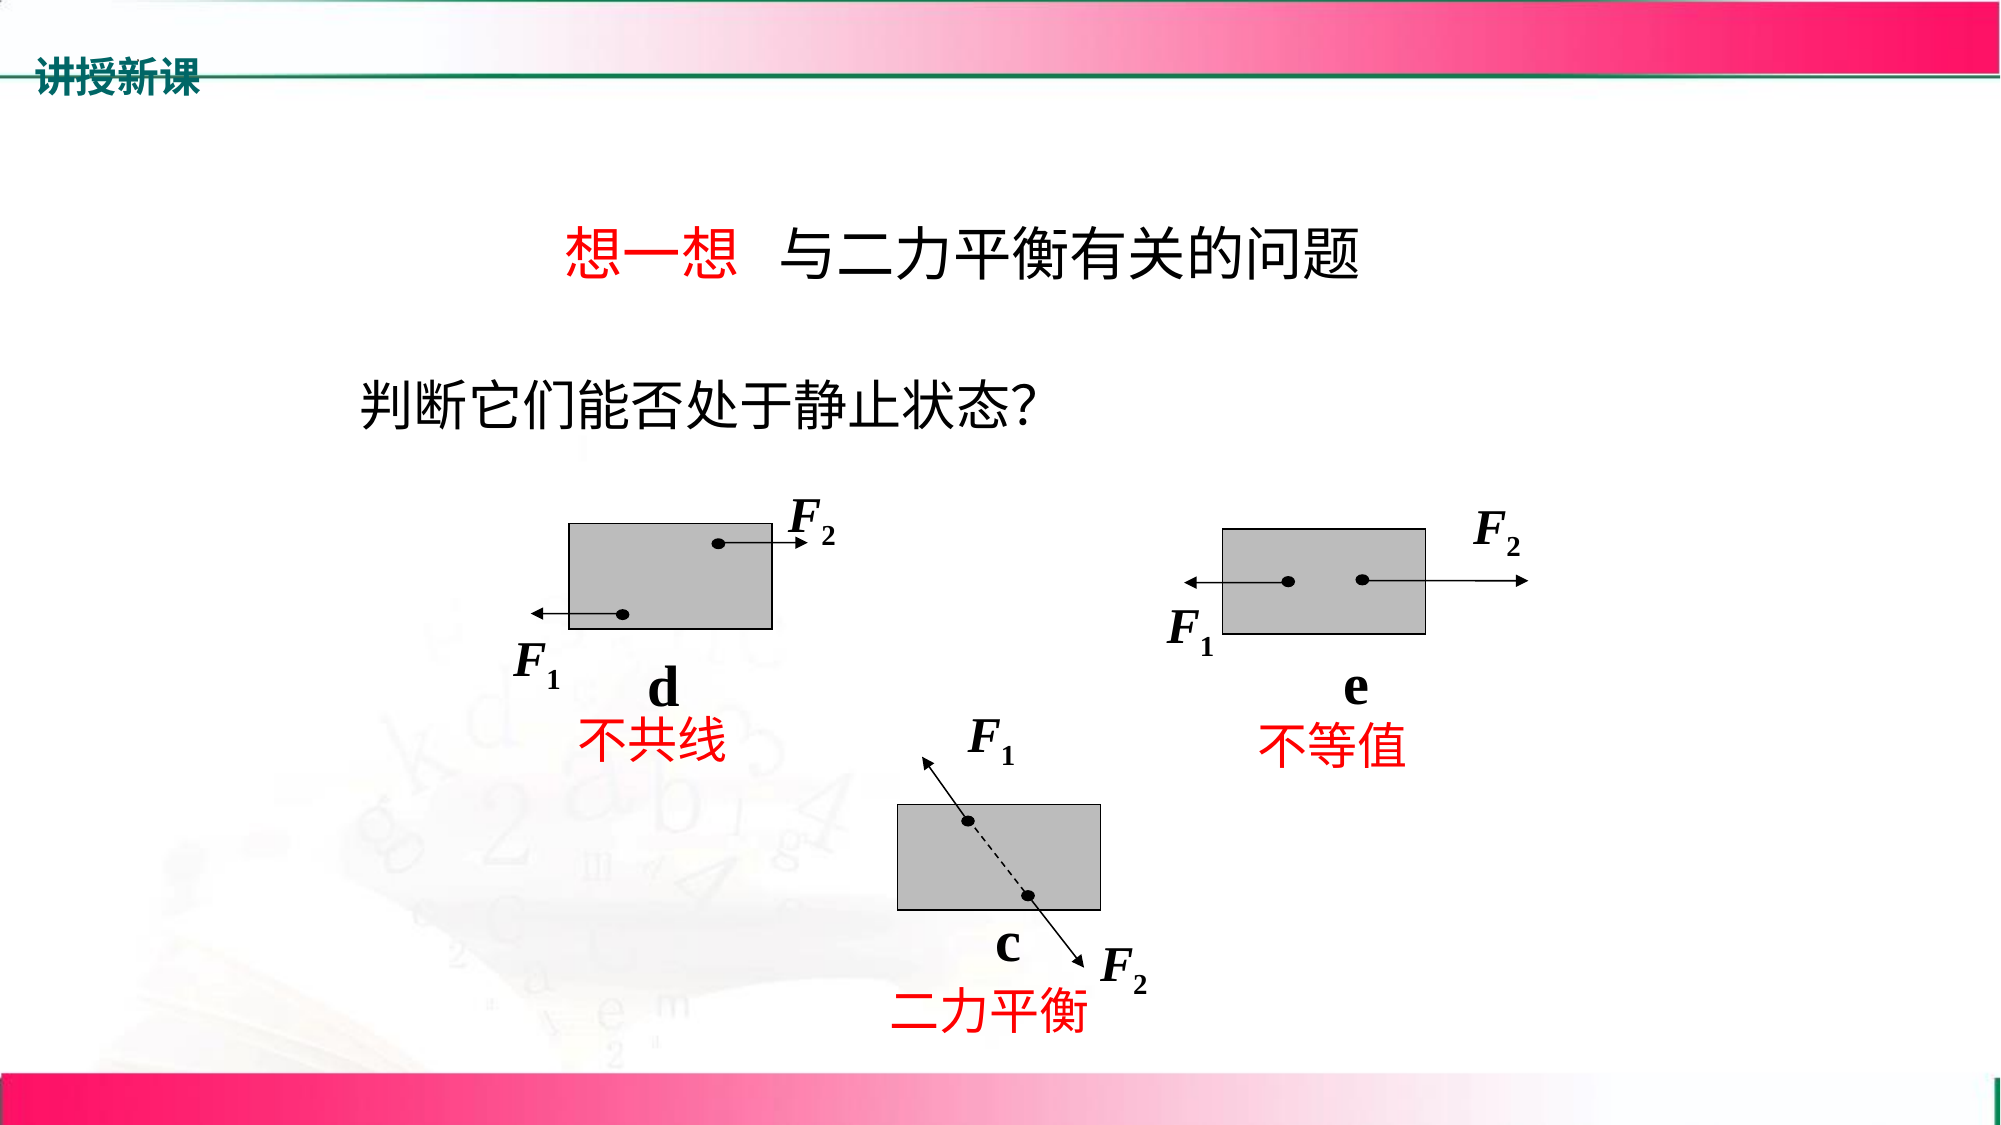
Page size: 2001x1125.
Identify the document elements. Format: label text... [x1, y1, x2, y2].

text_box 判断它们能否处于静止状态？ [345, 363, 1244, 444]
text_box [1184, 576, 1292, 586]
text_box [1037, 907, 1085, 968]
picture [0, 0, 2001, 1125]
text_box [897, 804, 1101, 911]
text_box [962, 816, 974, 826]
text_box [712, 543, 725, 549]
text_box F2 [1085, 924, 1163, 972]
text_box [1356, 575, 1369, 585]
text_box d [632, 640, 695, 701]
text_box [922, 756, 965, 817]
text_box e [1328, 638, 1384, 707]
text_box F2 [773, 475, 851, 559]
text_box F1 [1151, 586, 1230, 670]
text_box 不共线 [562, 701, 761, 776]
text_box 不等值 [1242, 707, 1480, 783]
text_box F2 [1458, 486, 1536, 570]
text_box F1 [952, 695, 1031, 778]
text_box [1282, 576, 1295, 587]
text_box 讲授新课 [19, 42, 232, 109]
text_box [616, 609, 629, 620]
text_box 想一想 与二力平衡有关的问题 [549, 210, 1525, 295]
text_box F1 [498, 619, 576, 703]
text_box [1222, 528, 1426, 635]
text_box [1360, 574, 1529, 587]
text_box [1022, 890, 1034, 895]
text_box [568, 523, 773, 630]
text_box [530, 607, 627, 619]
text_box c [980, 895, 1037, 972]
text_box 二力平衡 [874, 972, 1182, 1048]
